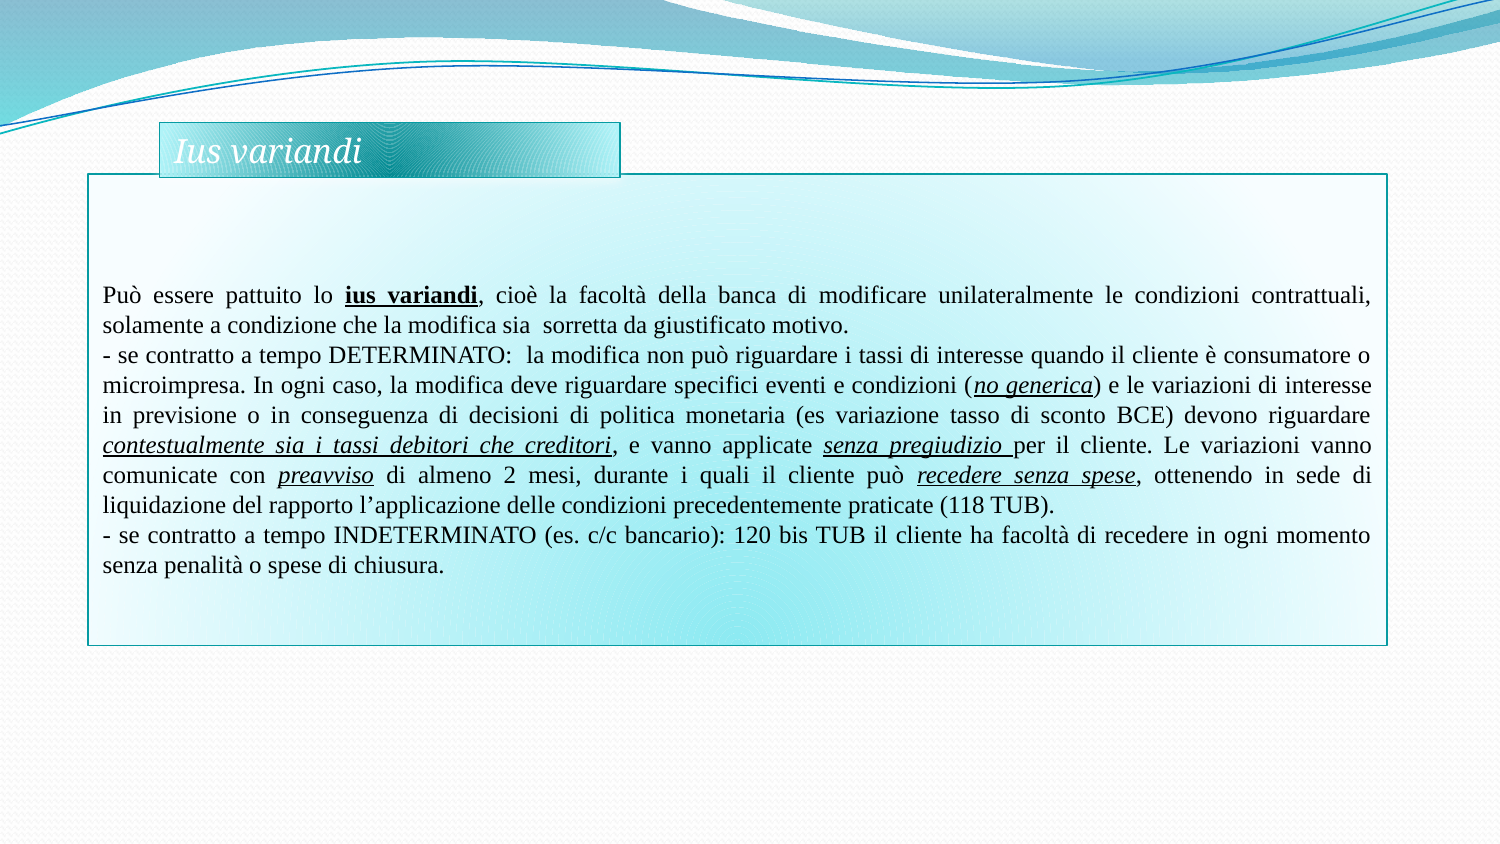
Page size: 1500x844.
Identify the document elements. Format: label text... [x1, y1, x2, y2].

text_box Ius variandi [159, 122, 621, 178]
text_box Può essere pattuito lo ius variandi, cioè la facoltà della banca di modificare unilateralmente le condizioni contrattuali, solamente a condizione che la modifica sia sorretta da giustificato motivo. - se contratto a tempo DETERMINATO: la modifica non può riguardare i tassi di interesse quando il cliente è consumatore o microimpresa. In ogni caso, la modifica deve riguardare specifici eventi e condizioni (no generica) e le variazioni di interesse in previsione o in conseguenza di decisioni di politica monetaria (es variazione tasso di sconto BCE) devono riguardare contestualmente sia i tassi debitori che creditori, e vanno applicate senza pregiudizio per il cliente. Le variazioni vanno comunicate con preavviso di almeno 2 mesi, durante i quali il cliente può recedere senza spese, ottenendo in sede di liquidazione del rapporto l’applicazione delle condizioni precedentemente praticate (118 TUB). - se contratto a tempo INDETERMINATO (es. c/c bancario): 120 bis TUB il cliente ha facoltà di recedere in ogni momento senza penalità o spese di chiusura. [87, 173, 1388, 646]
